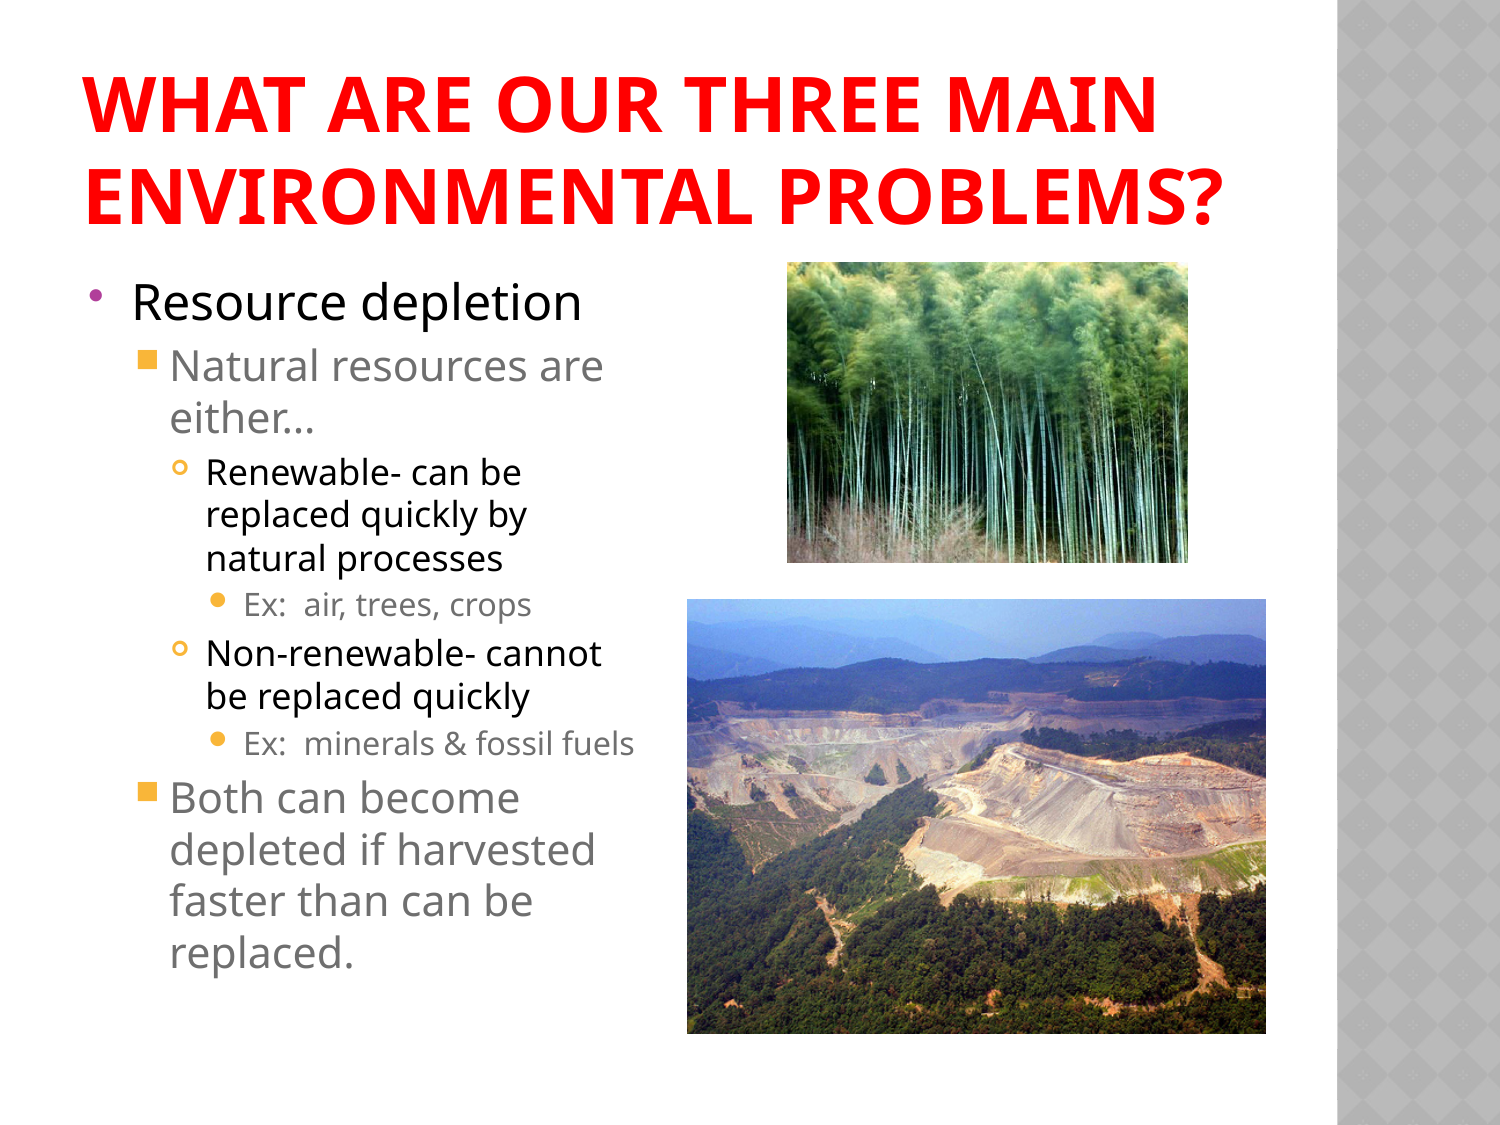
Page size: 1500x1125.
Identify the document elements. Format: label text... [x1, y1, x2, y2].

picture [787, 262, 1188, 564]
list Resource depletion Natural resources are either… Renewable- can be replaced quickly by natural processes Ex: air, trees, crops Non-renewable- cannot be replaced quickly Ex: minerals & fossil fuels Both can become depleted if harvested faster than can be replaced. [75, 262, 653, 1005]
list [687, 599, 1266, 1034]
title What are our three main environmental problems? [75, 52, 1263, 240]
